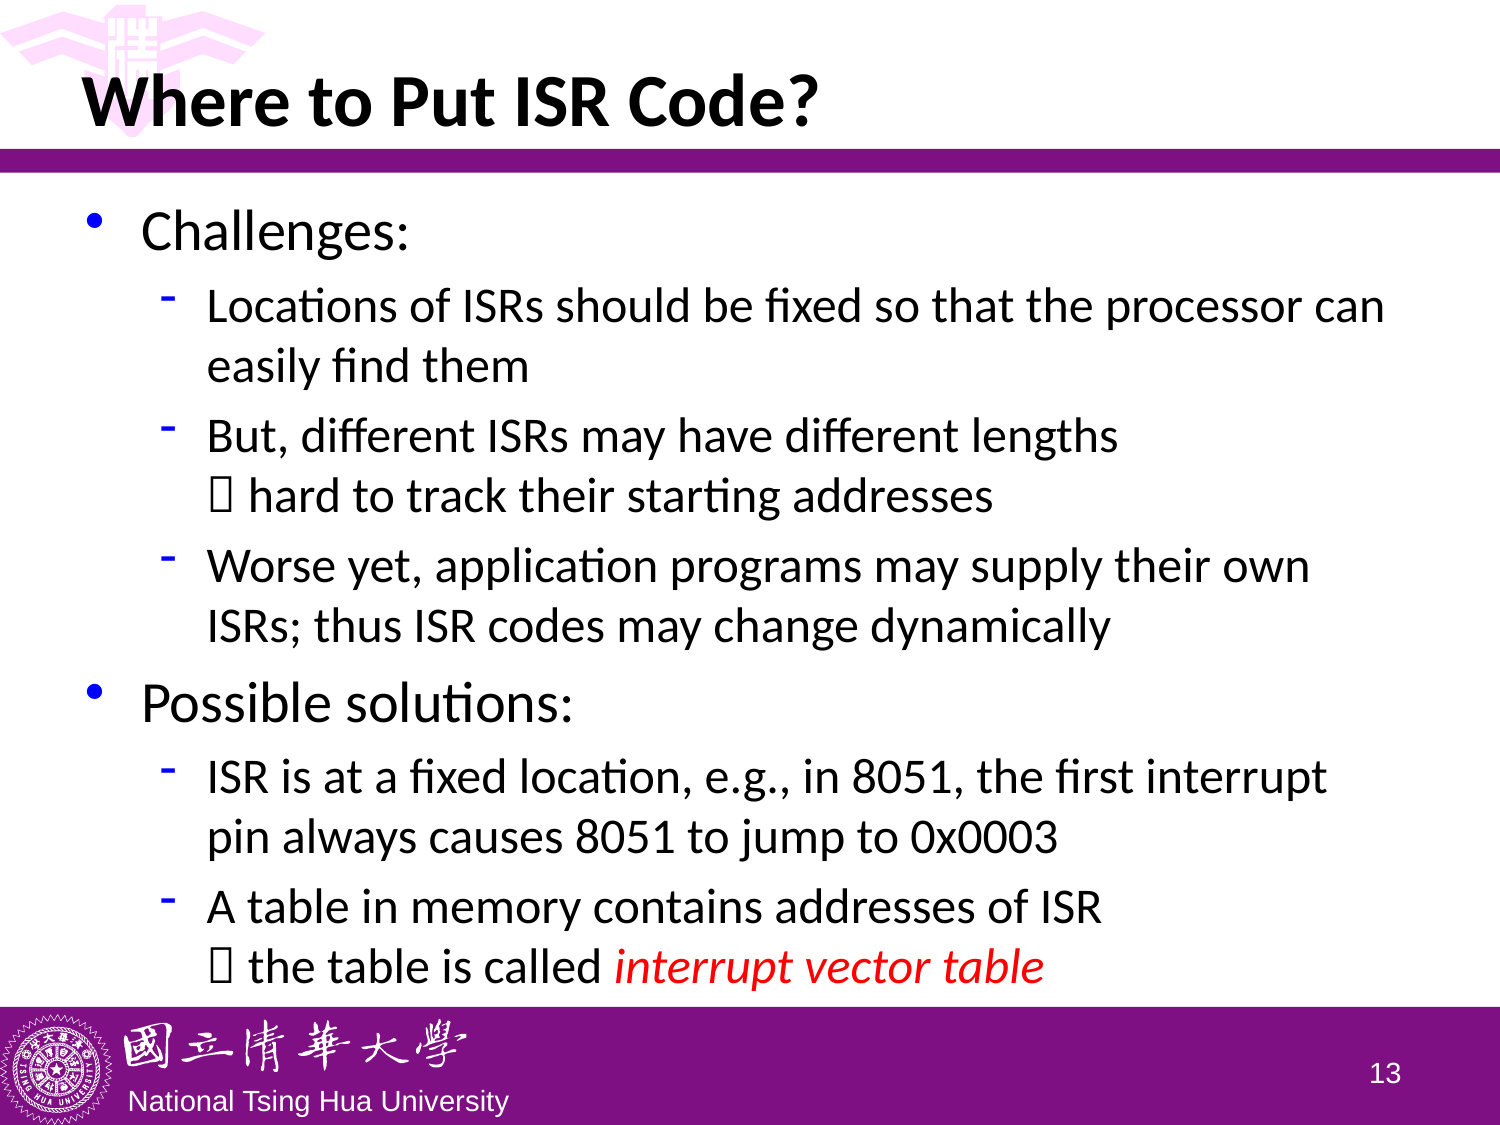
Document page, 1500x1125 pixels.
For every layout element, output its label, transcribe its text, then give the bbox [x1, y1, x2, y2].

title Where to Put ISR Code? [66, 37, 1413, 149]
list Challenges: Locations of ISRs should be fixed so that the processor can easily find them But, different ISRs may have different lengths  hard to track their starting addresses Worse yet, application programs may supply their own ISRs; thus ISR codes may change dynamically Possible solutions: ISR is at a fixed location, e.g., in 8051, the first interrupt pin always causes 8051 to jump to 0x0003 A table in memory contains addresses of ISR  the table is called interrupt vector table [69, 184, 1412, 1000]
slide_number 12 [1104, 1021, 1417, 1097]
